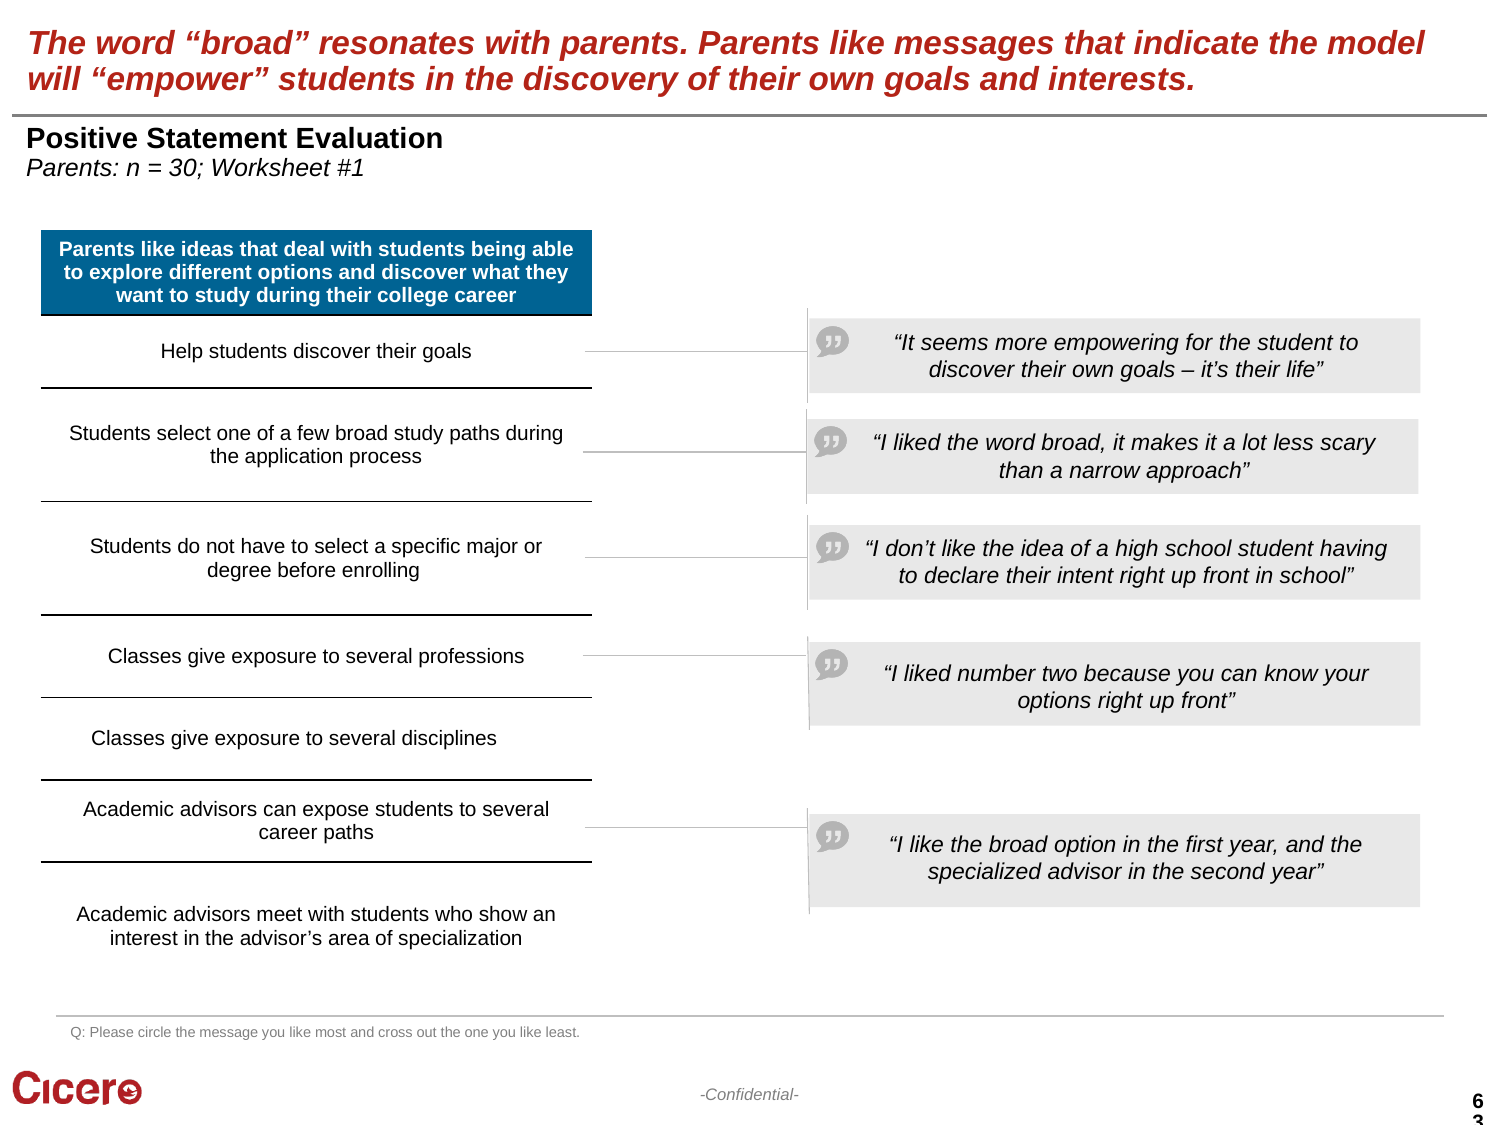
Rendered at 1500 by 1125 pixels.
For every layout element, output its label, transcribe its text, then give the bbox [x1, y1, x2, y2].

title The word “broad” resonates with parents. Parents like messages that indicate the model will “empower” students in the discovery of their own goals and interests. [12, 9, 1488, 114]
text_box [584, 807, 1421, 915]
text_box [584, 514, 1421, 610]
table_header Parents like ideas that deal with students being able to explore different options and discover what they want to study during their college career [41, 230, 592, 314]
table_cell Academic advisors can expose students to several career paths [41, 781, 592, 861]
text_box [582, 408, 1419, 504]
table_cell Classes give exposure to several disciplines [41, 698, 592, 779]
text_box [582, 636, 1421, 731]
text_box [55, 1015, 1445, 1121]
slide_number 63 [1461, 1086, 1488, 1113]
text_box Positive Statement Evaluation Parents: n = 30; Worksheet #1 [10, 116, 528, 174]
table_cell Help students discover their goals [41, 316, 579, 387]
table_cell Students select one of a few broad study paths during the application process [41, 389, 580, 501]
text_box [584, 308, 1421, 404]
picture [12, 1070, 55, 1106]
table_cell Academic advisors meet with students who show an interest in the advisor’s area of specialization [41, 863, 592, 991]
table_cell Students do not have to select a specific major or degree before enrolling [41, 502, 583, 614]
table_cell Classes give exposure to several professions [41, 616, 592, 697]
